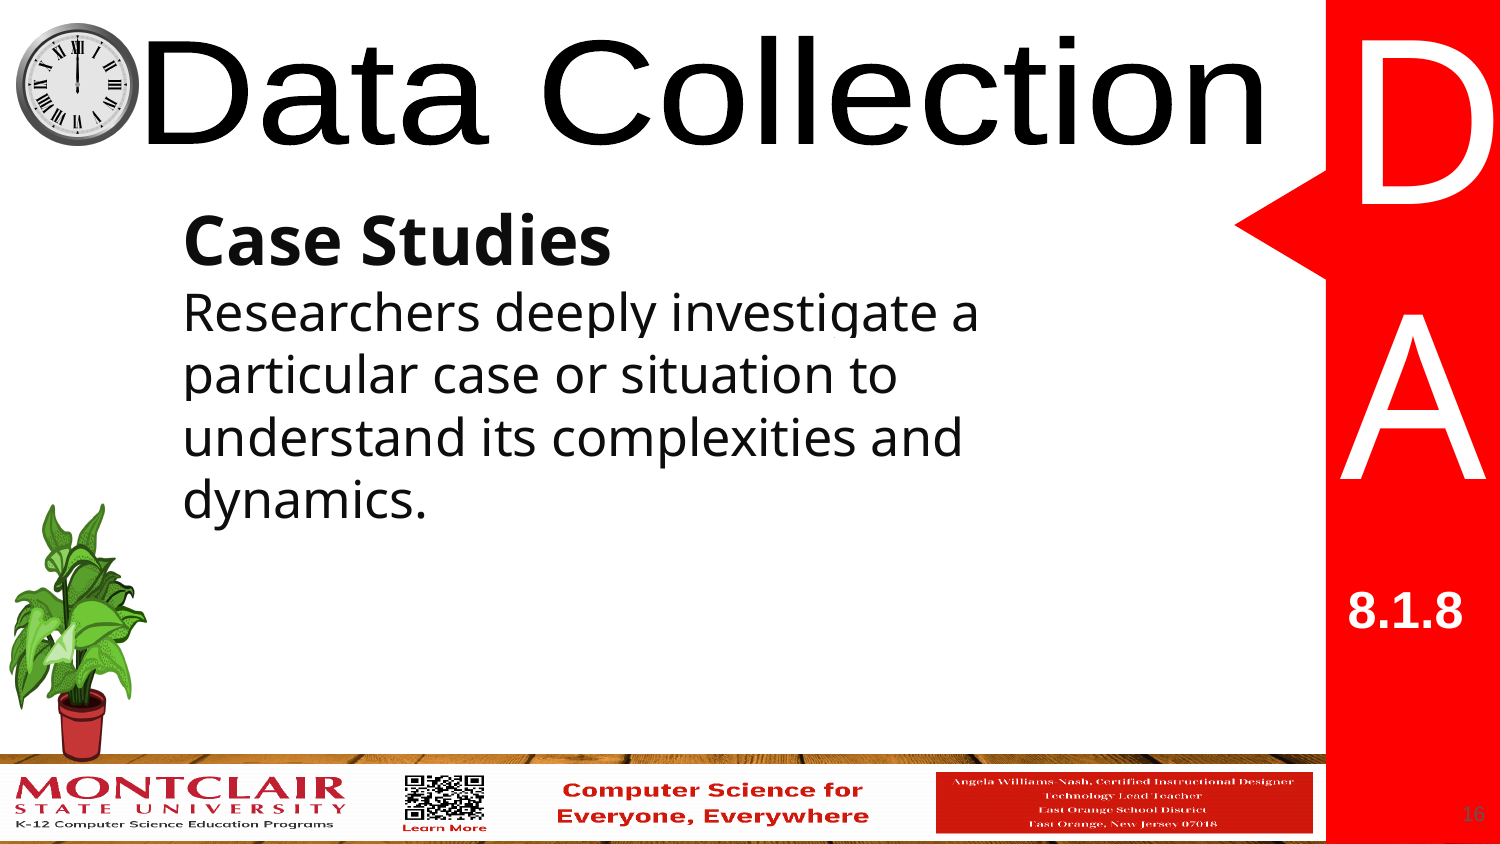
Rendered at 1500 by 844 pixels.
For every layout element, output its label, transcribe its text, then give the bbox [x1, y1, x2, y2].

text_box Case Studies Researchers deeply investigate a particular case or situation to understand its complexities and dynamics. [167, 181, 1159, 545]
text_box D A [1325, 0, 1489, 501]
text_box [1325, 0, 1500, 754]
picture [0, 499, 1500, 844]
text_box [1234, 170, 1325, 280]
picture [16, 23, 140, 147]
text_box 8.1.8 [1332, 544, 1494, 643]
